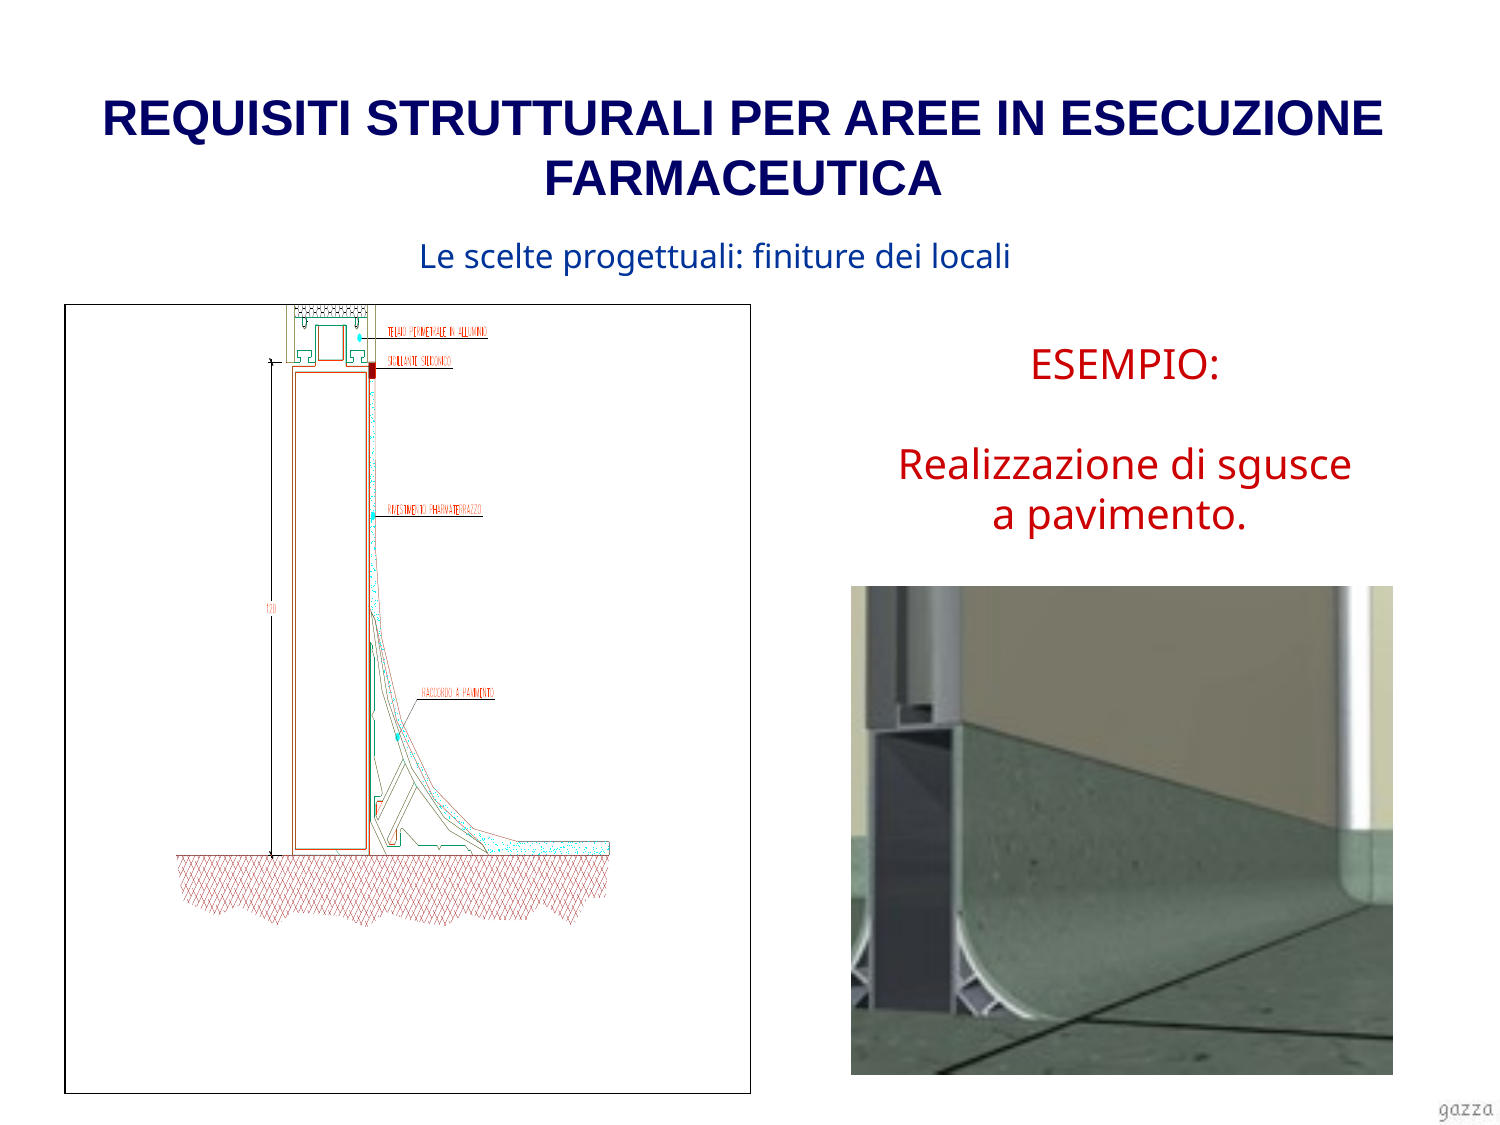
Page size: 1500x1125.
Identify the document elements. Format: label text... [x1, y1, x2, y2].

text_box Le scelte progettuali: finiture dei locali [24, 180, 1407, 331]
text_box REQUISITI STRUTTURALI PER AREE IN ESECUZIONE FARMACEUTICA [52, 45, 1435, 247]
text_box ESEMPIO: Realizzazione di sgusce a pavimento. La resina o il PVC del pavimento vengono raccordati alla parete mobile avvalendosi di un raccordo metallico arrotondato. Il raccordo viene rifinito con sigillante siliconico [875, 330, 1375, 585]
picture [0, 0, 1500, 1125]
